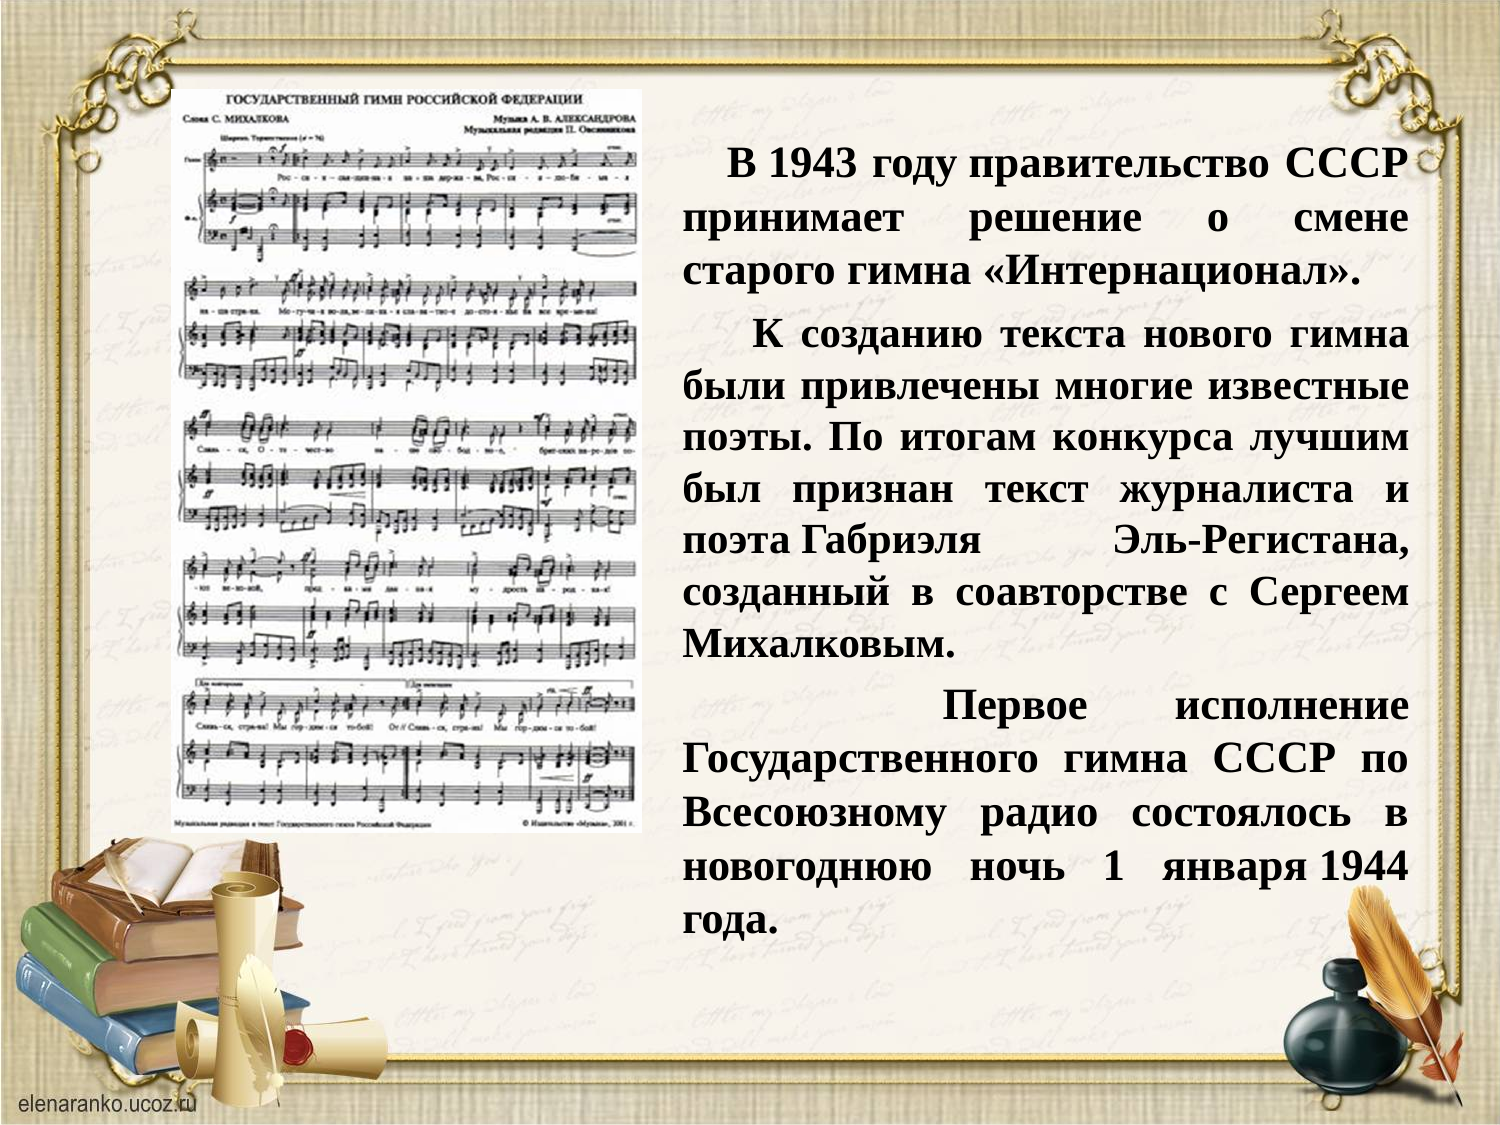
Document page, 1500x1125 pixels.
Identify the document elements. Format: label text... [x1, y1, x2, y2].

picture [0, 0, 1500, 1125]
list В 1943 году правительство СССР принимает решение о смене старого гимна «Интернационал». К созданию текста нового гимна были привлечены многие известные поэты. По итогам конкурса лучшим был признан текст журналиста и поэта Габриэля Эль-Регистана, созданный в соавторстве с Сергеем Михалковым. Первое исполнение Государственного гимна СССР по Всесоюзному радио состоялось в новогоднюю ночь 1 января 1944 года. [667, 125, 1425, 1005]
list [170, 89, 642, 833]
